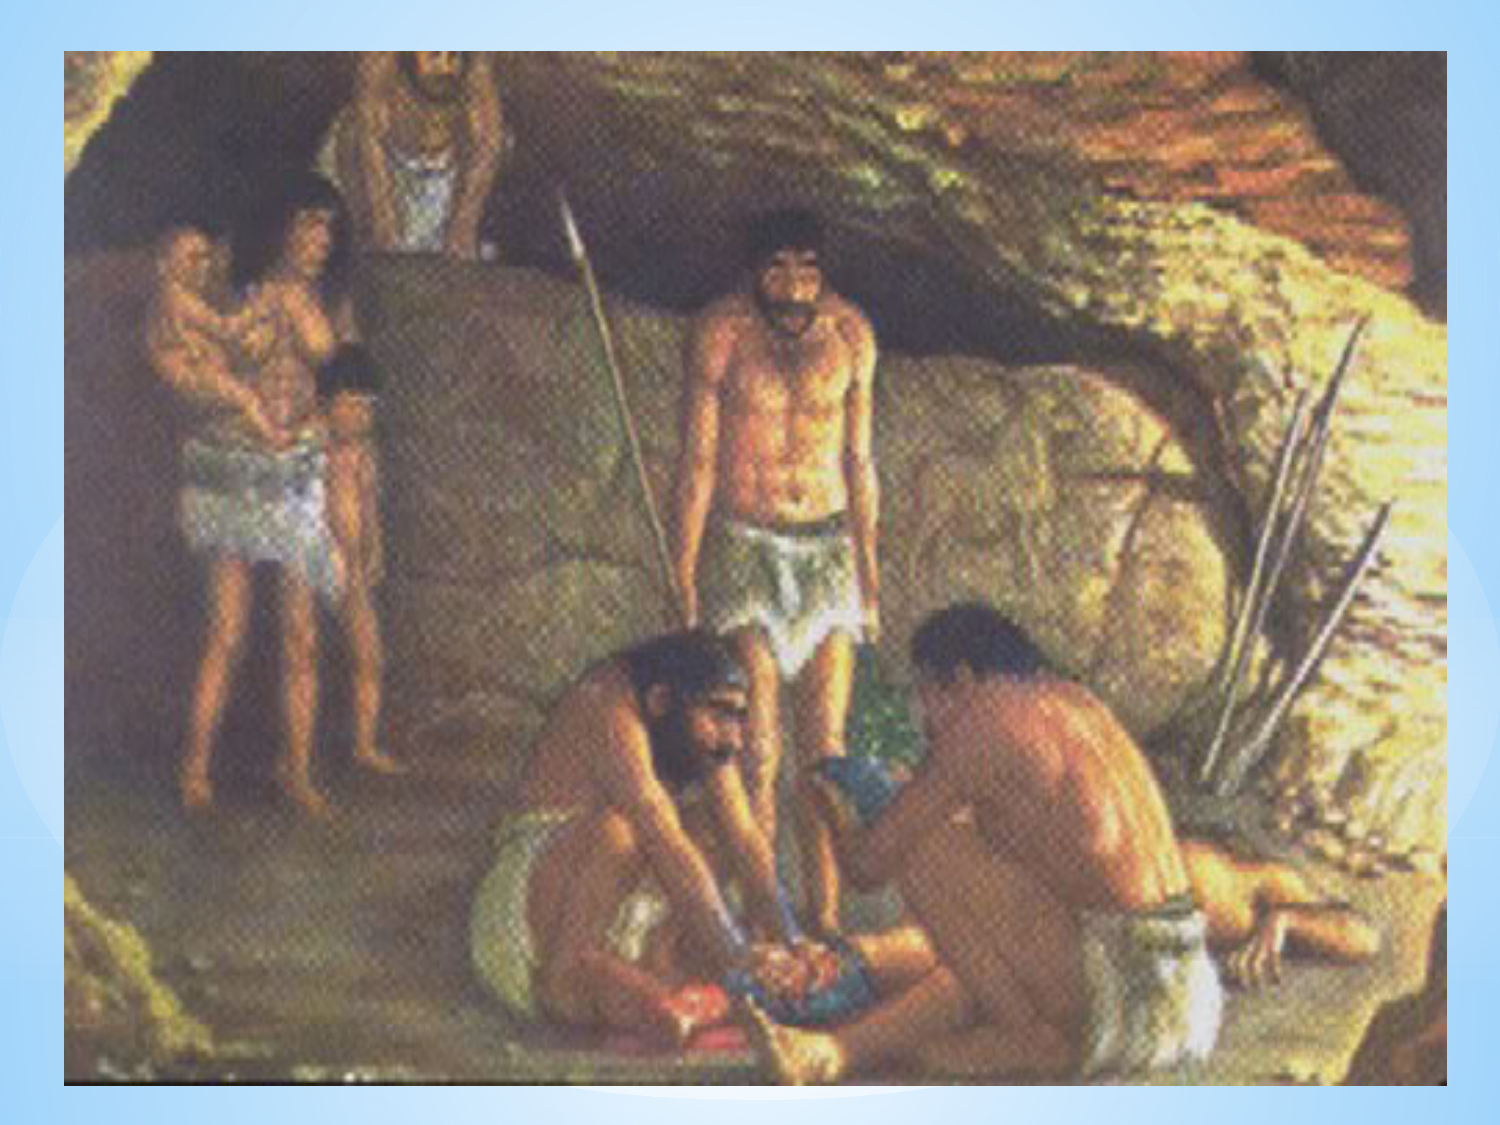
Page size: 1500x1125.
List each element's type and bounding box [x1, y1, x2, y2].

picture [64, 50, 1448, 1086]
